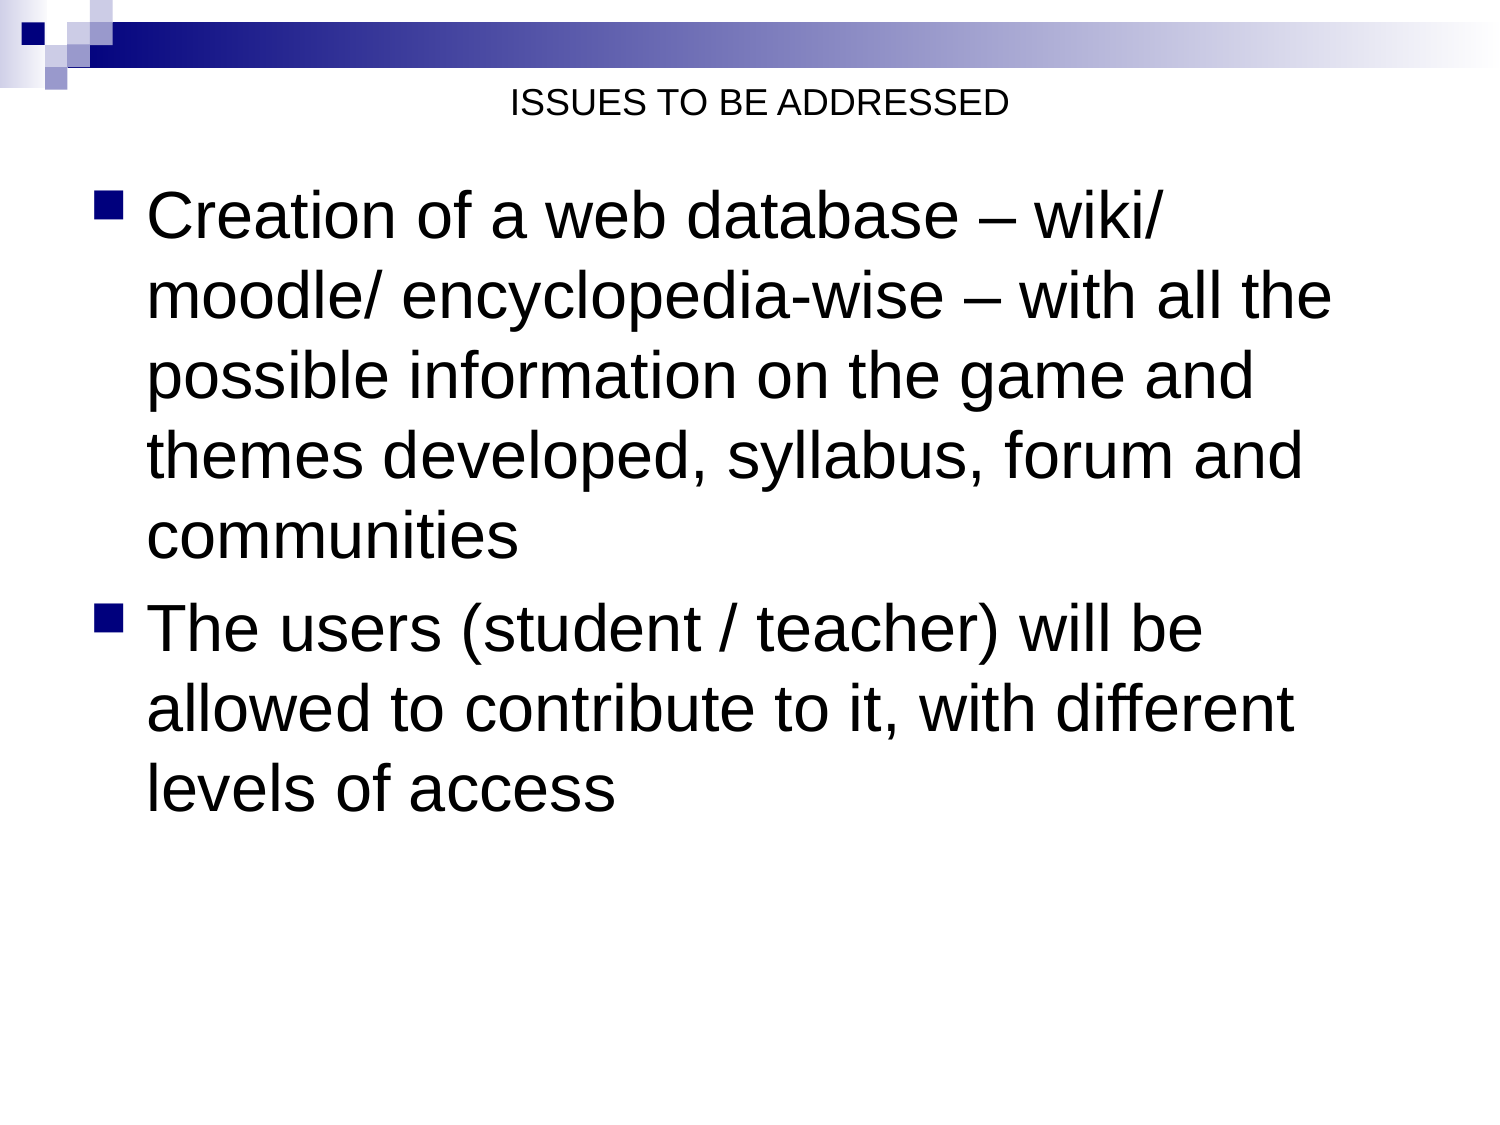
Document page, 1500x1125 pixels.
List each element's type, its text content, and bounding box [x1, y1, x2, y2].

list Creation of a web database – wiki/ moodle/ encyclopedia-wise – with all the possible information on the game and themes developed, syllabus, forum and communities The users (student / teacher) will be allowed to contribute to it, with different levels of access [74, 163, 1426, 1020]
text_box ISSUES TO BE ADDRESSED [495, 70, 1026, 130]
